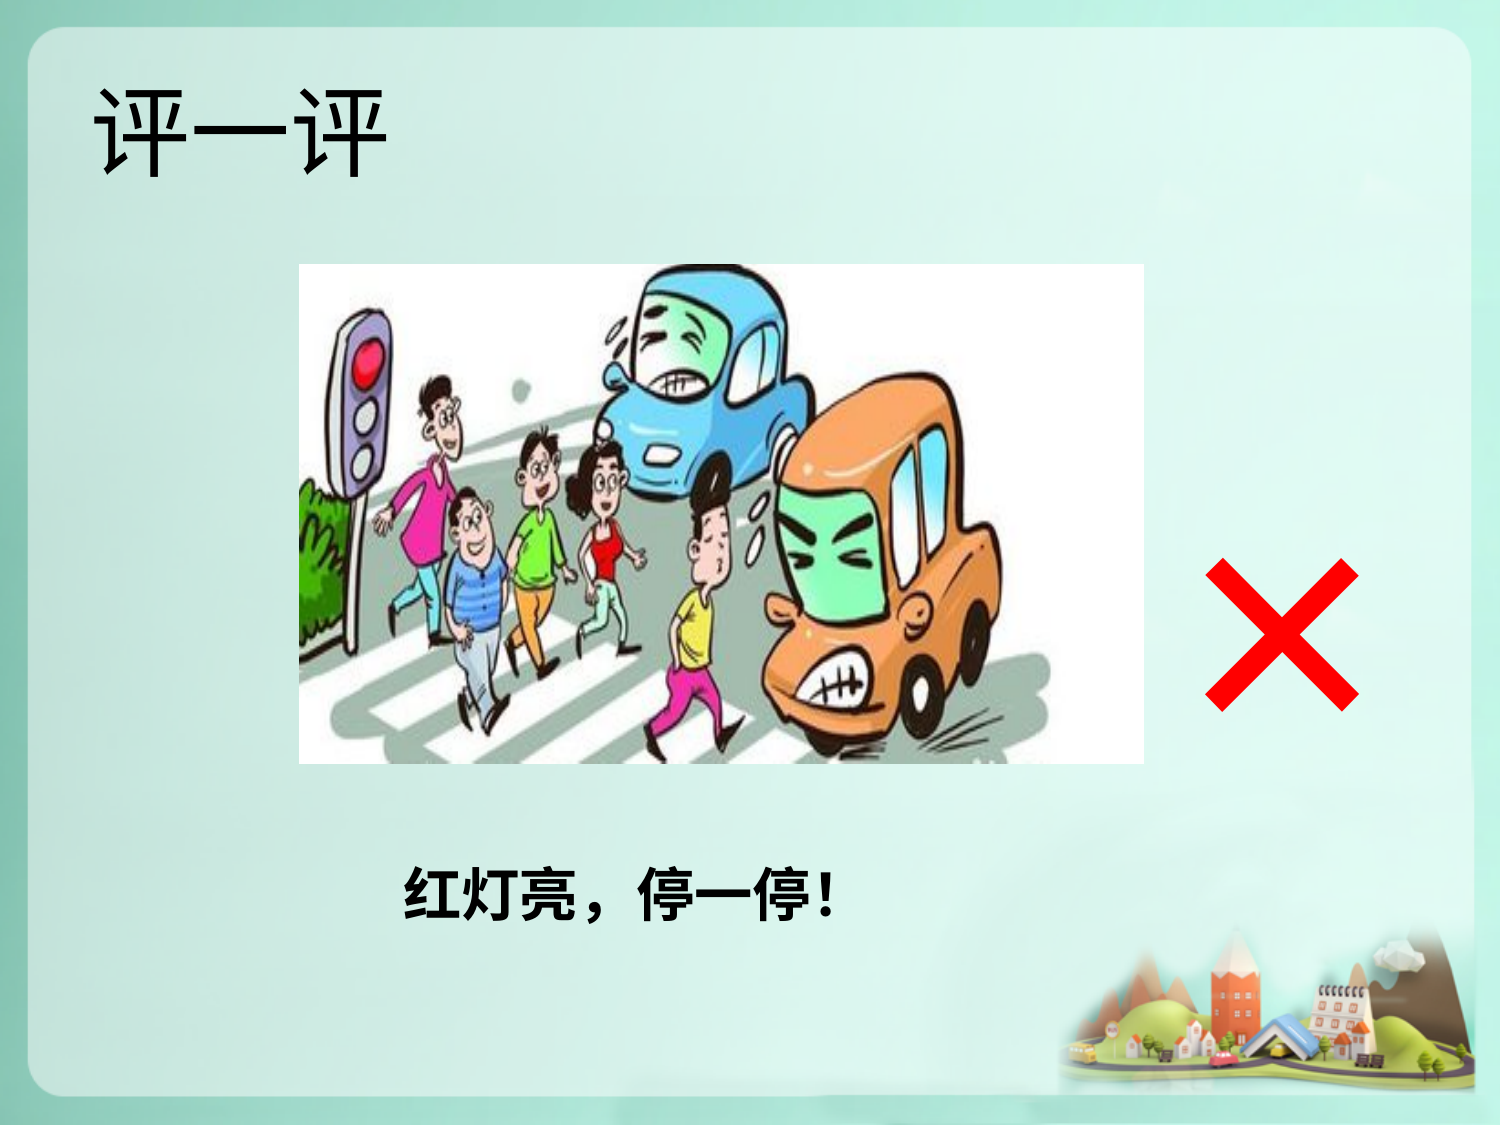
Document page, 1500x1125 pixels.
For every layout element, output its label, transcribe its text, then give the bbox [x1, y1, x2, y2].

text_box × [1166, 397, 1358, 827]
text_box 红灯亮，停一停！ [388, 850, 1112, 935]
picture [0, 0, 1500, 1125]
text_box 评一评 [76, 62, 753, 198]
